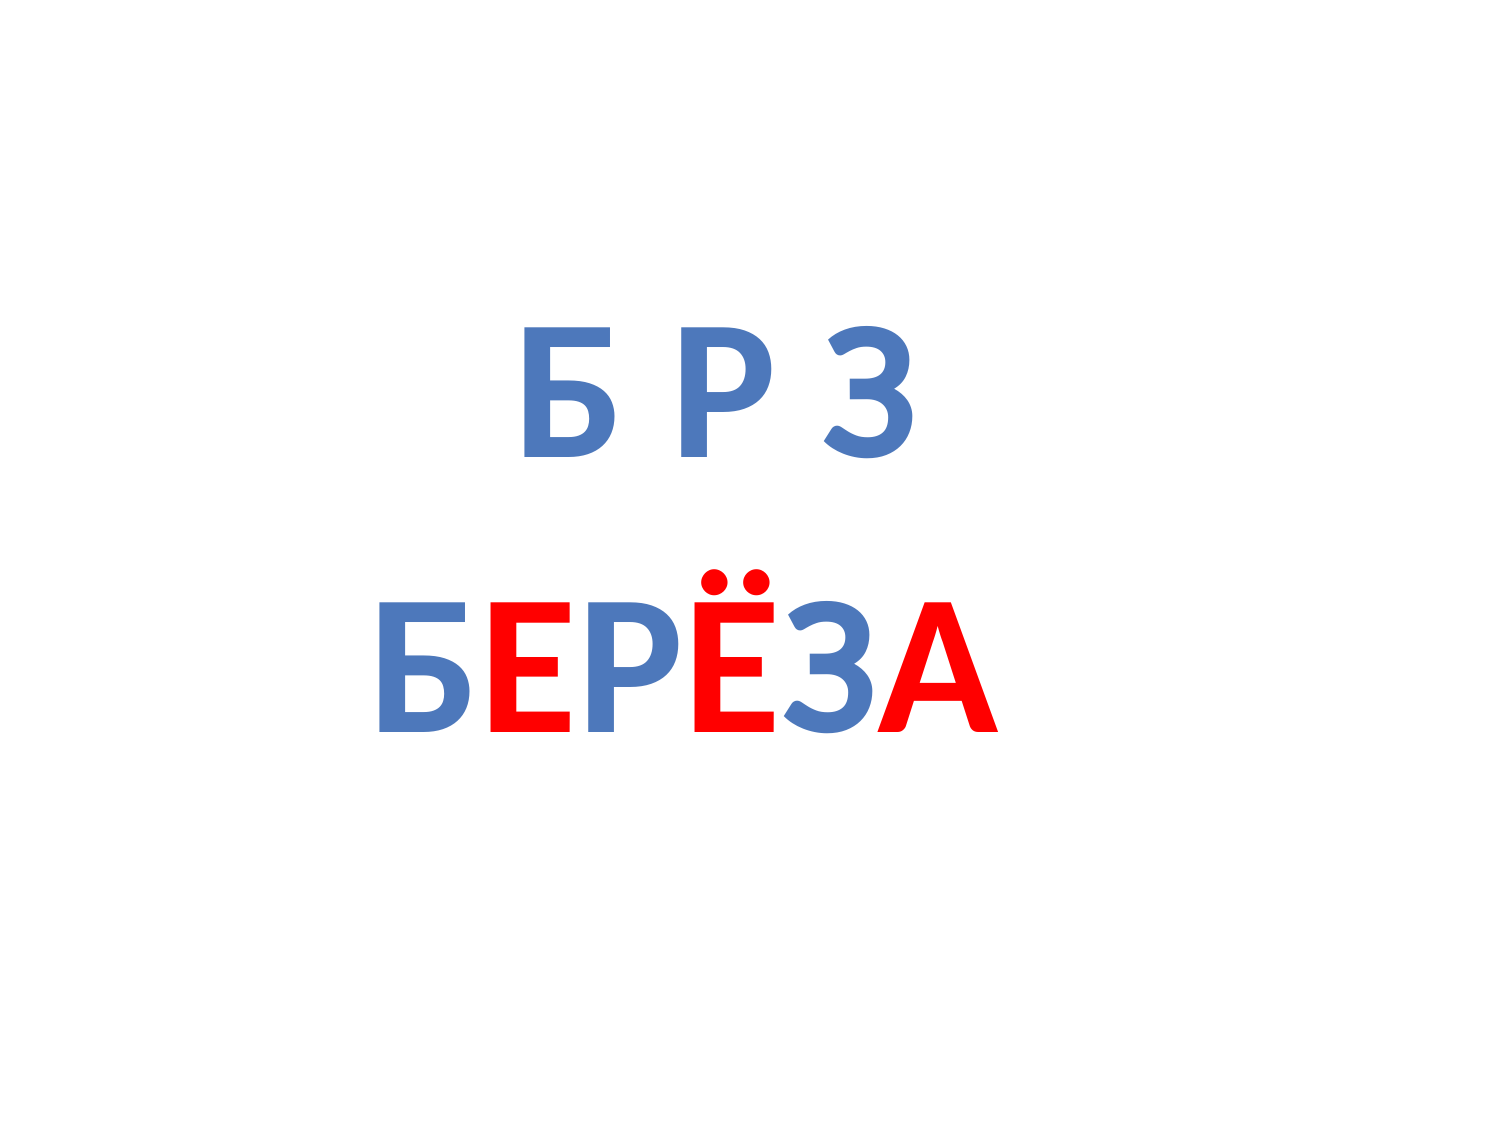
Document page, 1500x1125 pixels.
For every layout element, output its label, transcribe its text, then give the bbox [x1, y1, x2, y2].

text_box Б Р З [137, 249, 1250, 505]
text_box БЕРЁЗА [149, 524, 1263, 780]
